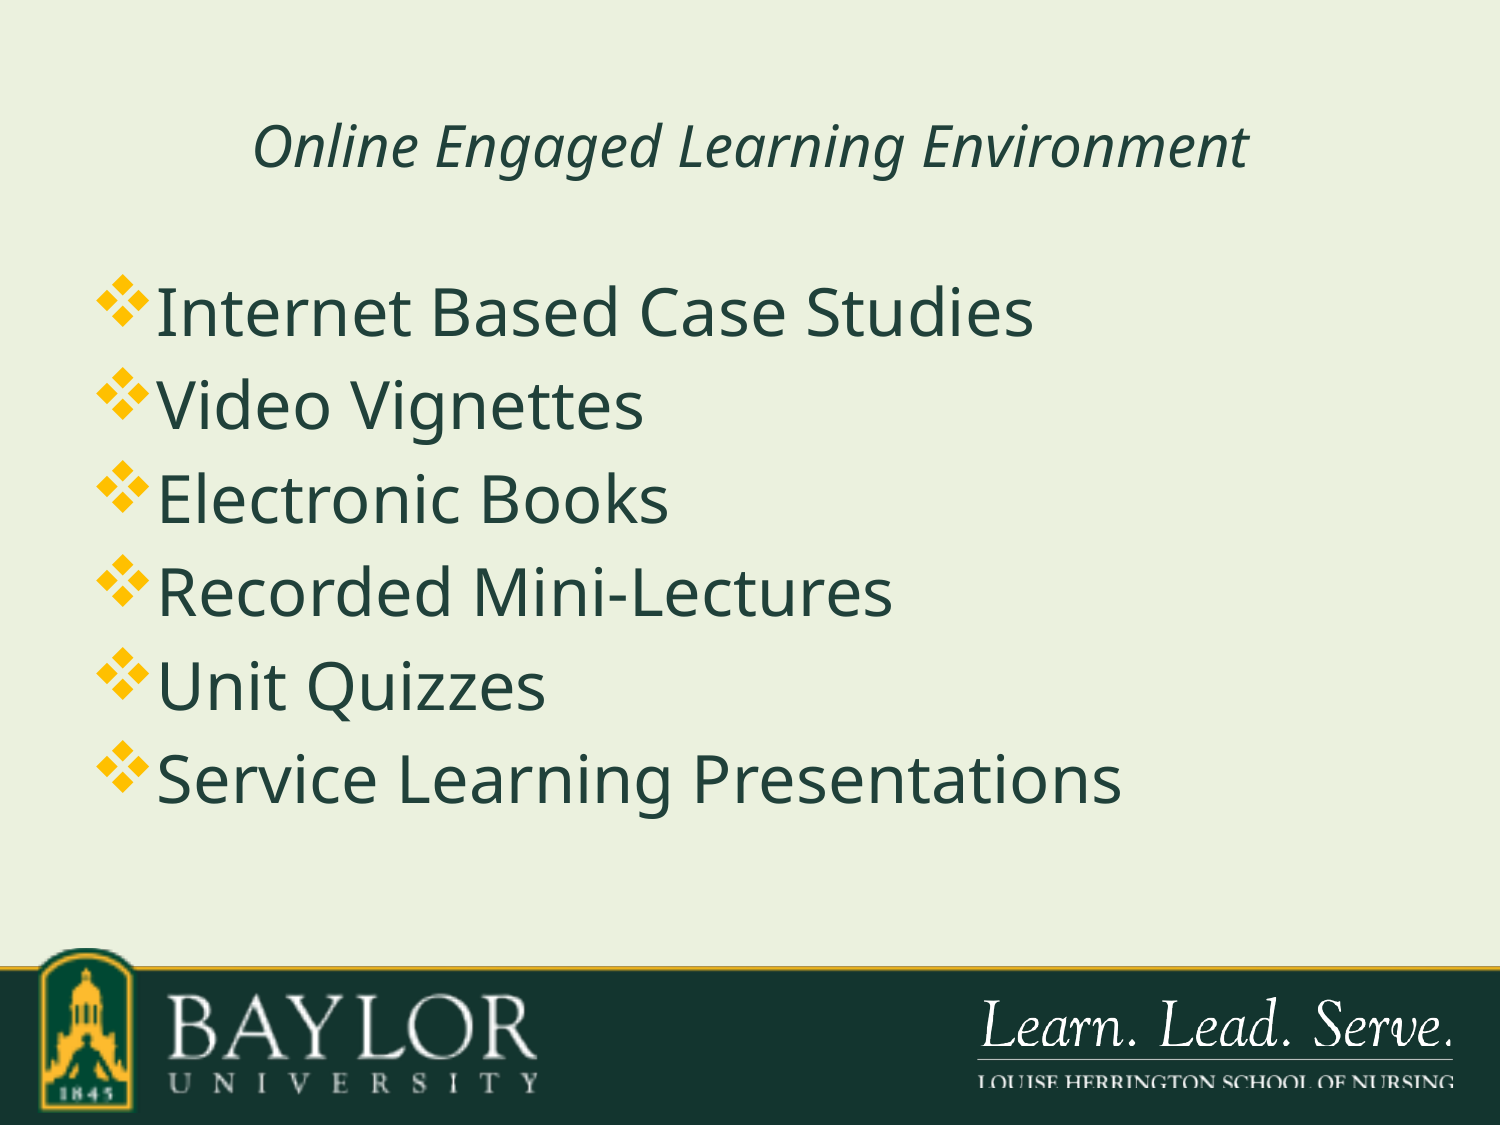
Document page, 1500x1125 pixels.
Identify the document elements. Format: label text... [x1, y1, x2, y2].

list Internet Based Case Studies Video Vignettes Electronic Books Recorded Mini-Lectures Unit Quizzes Service Learning Presentations [75, 262, 1425, 925]
picture [0, 0, 1500, 1125]
title Online Engaged Learning Environment [37, 45, 1463, 233]
